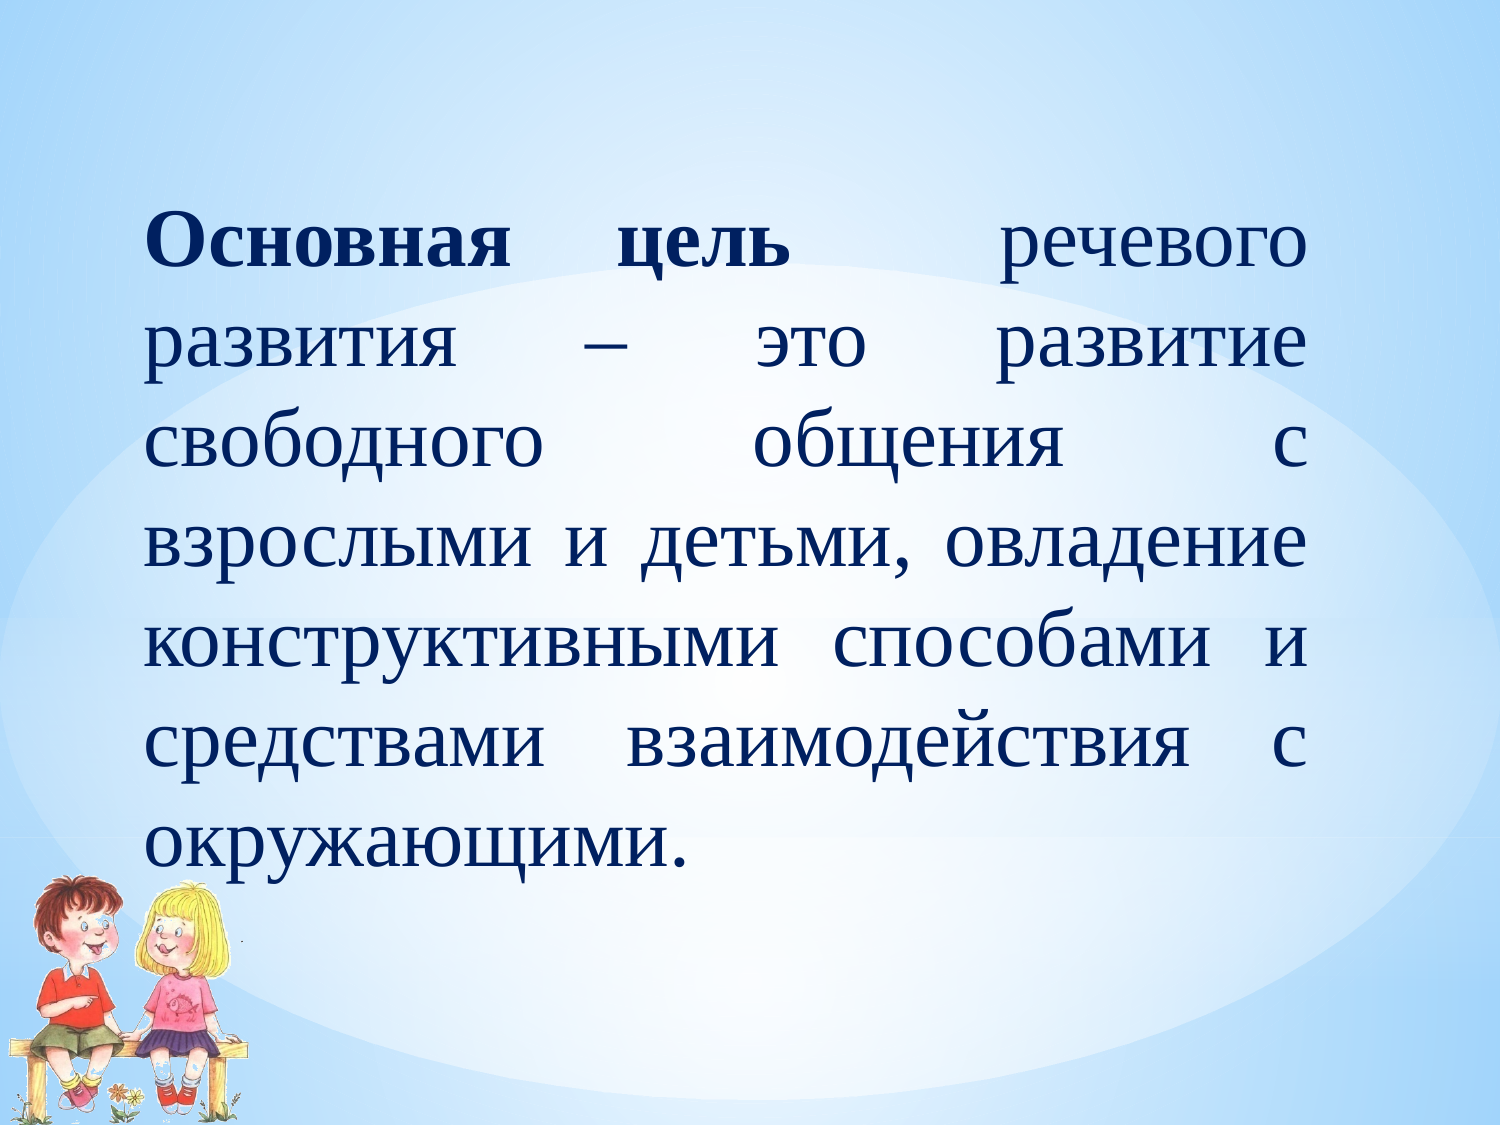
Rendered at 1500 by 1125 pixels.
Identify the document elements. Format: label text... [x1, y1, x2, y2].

picture [0, 866, 253, 1125]
text_box Основная цель речевого развития – это развитие свободного общения с взрослыми и детьми, овладение конструктивными способами и средствами взаимодействия с окружающими. [128, 175, 1325, 891]
